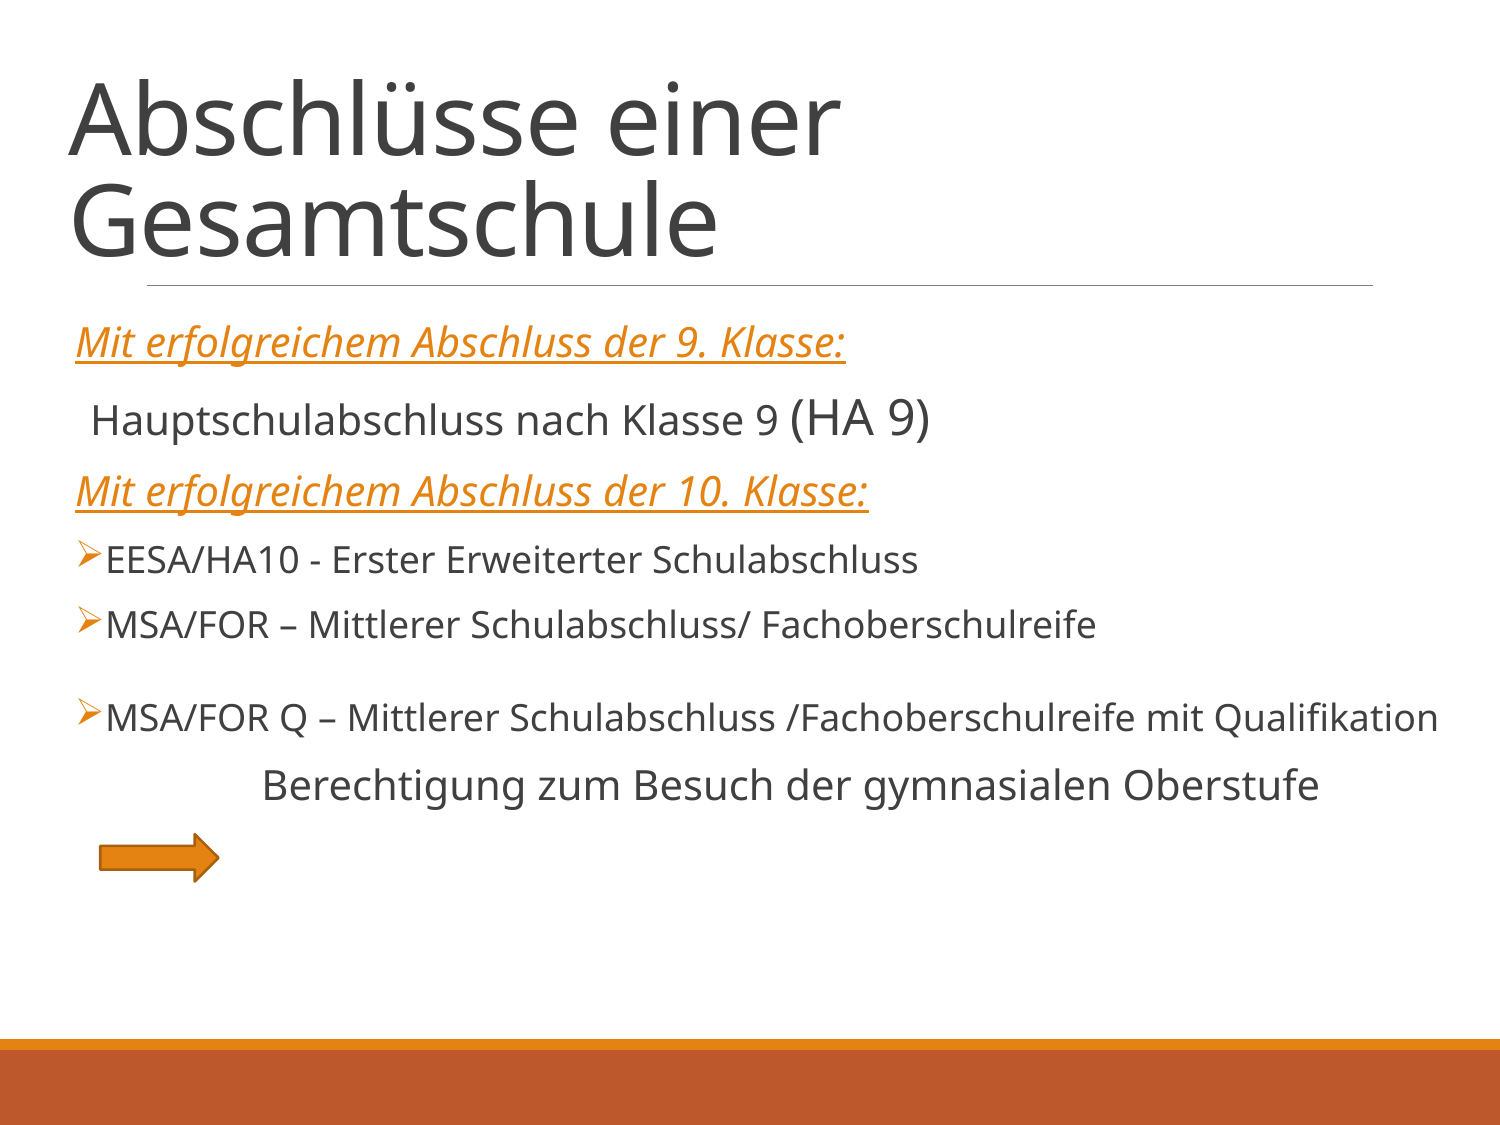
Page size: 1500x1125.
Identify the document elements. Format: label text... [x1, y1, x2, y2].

list Mit erfolgreichem Abschluss der 9. Klasse: Hauptschulabschluss nach Klasse 9 (HA 9) Mit erfolgreichem Abschluss der 10. Klasse: EESA/HA10 - Erster Erweiterter Schulabschluss MSA/FOR – Mittlerer Schulabschluss/ Fachoberschulreife MSA/FOR Q – Mittlerer Schulabschluss /Fachoberschulreife mit Qualifikation Berechtigung zum Besuch der gymnasialen Oberstufe [75, 314, 1447, 1005]
title Abschlüsse einer Gesamtschule [53, 47, 1412, 285]
text_box [98, 832, 220, 883]
